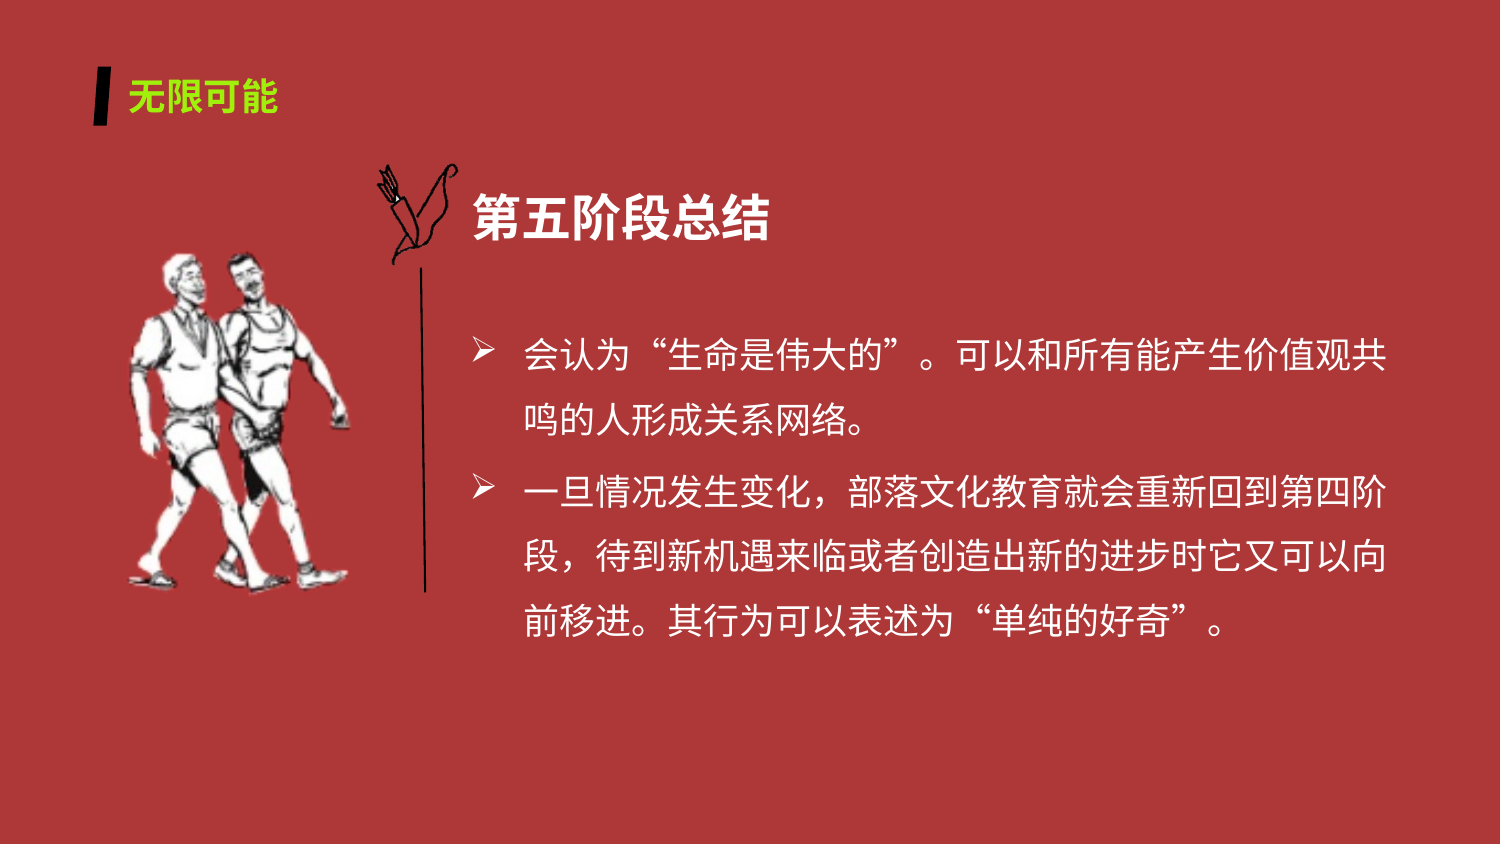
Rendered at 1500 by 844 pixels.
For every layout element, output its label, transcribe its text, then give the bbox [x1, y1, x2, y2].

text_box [420, 286, 426, 593]
picture [99, 155, 499, 616]
text_box 第五阶段总结 [503, 178, 787, 254]
list 会认为“生命是伟大的”。可以和所有能产生价值观共鸣的人形成关系网络。 一旦情况发生变化，部落文化教育就会重新回到第四阶段，待到新机遇来临或者创造出新的进步时它又可以向前移进。其行为可以表述为“单纯的好奇”。 [454, 303, 1430, 651]
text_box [93, 65, 295, 127]
